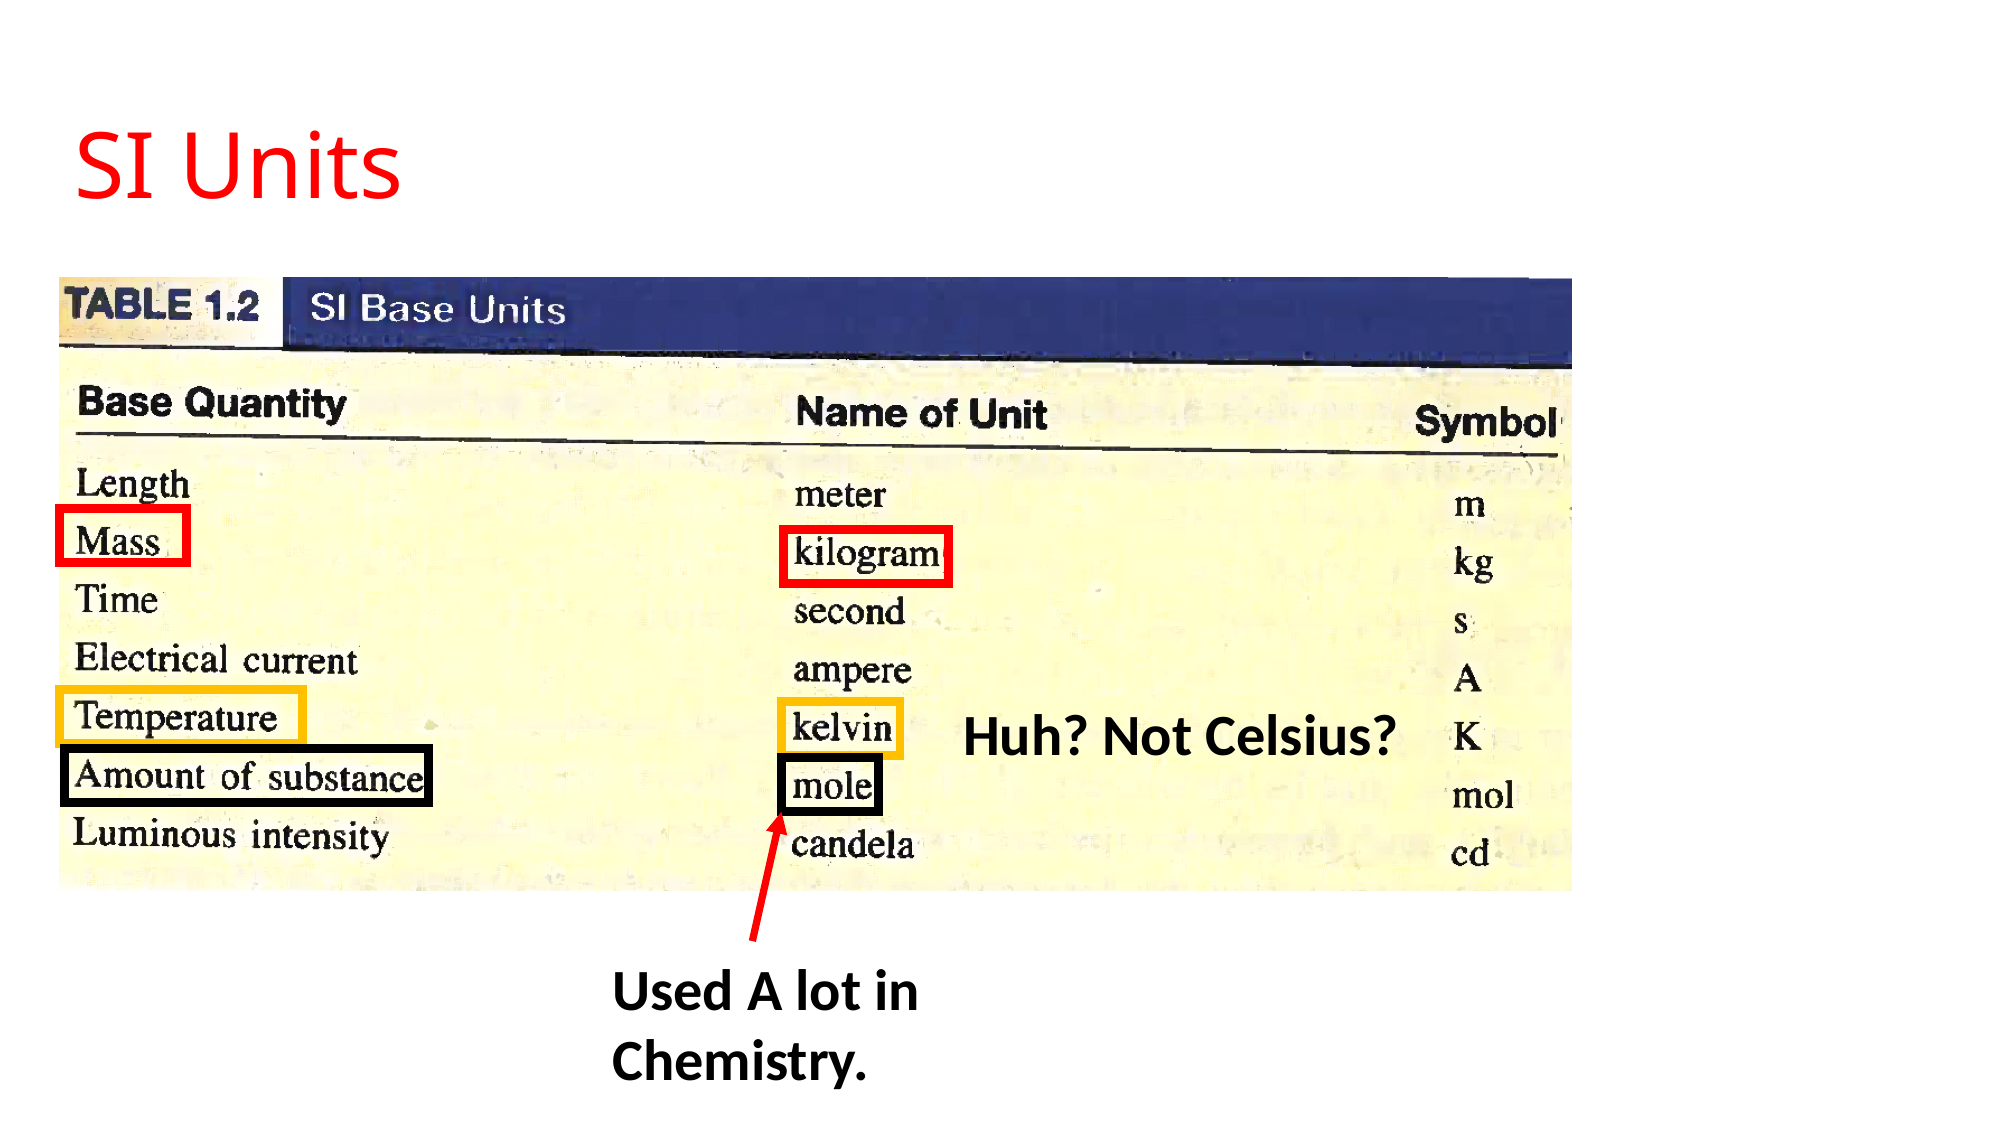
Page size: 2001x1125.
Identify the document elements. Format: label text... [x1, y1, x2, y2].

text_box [752, 811, 782, 942]
picture [59, 277, 1572, 891]
text_box Used A lot in Chemistry. [597, 944, 1084, 1100]
title SI Units [59, 59, 1953, 278]
